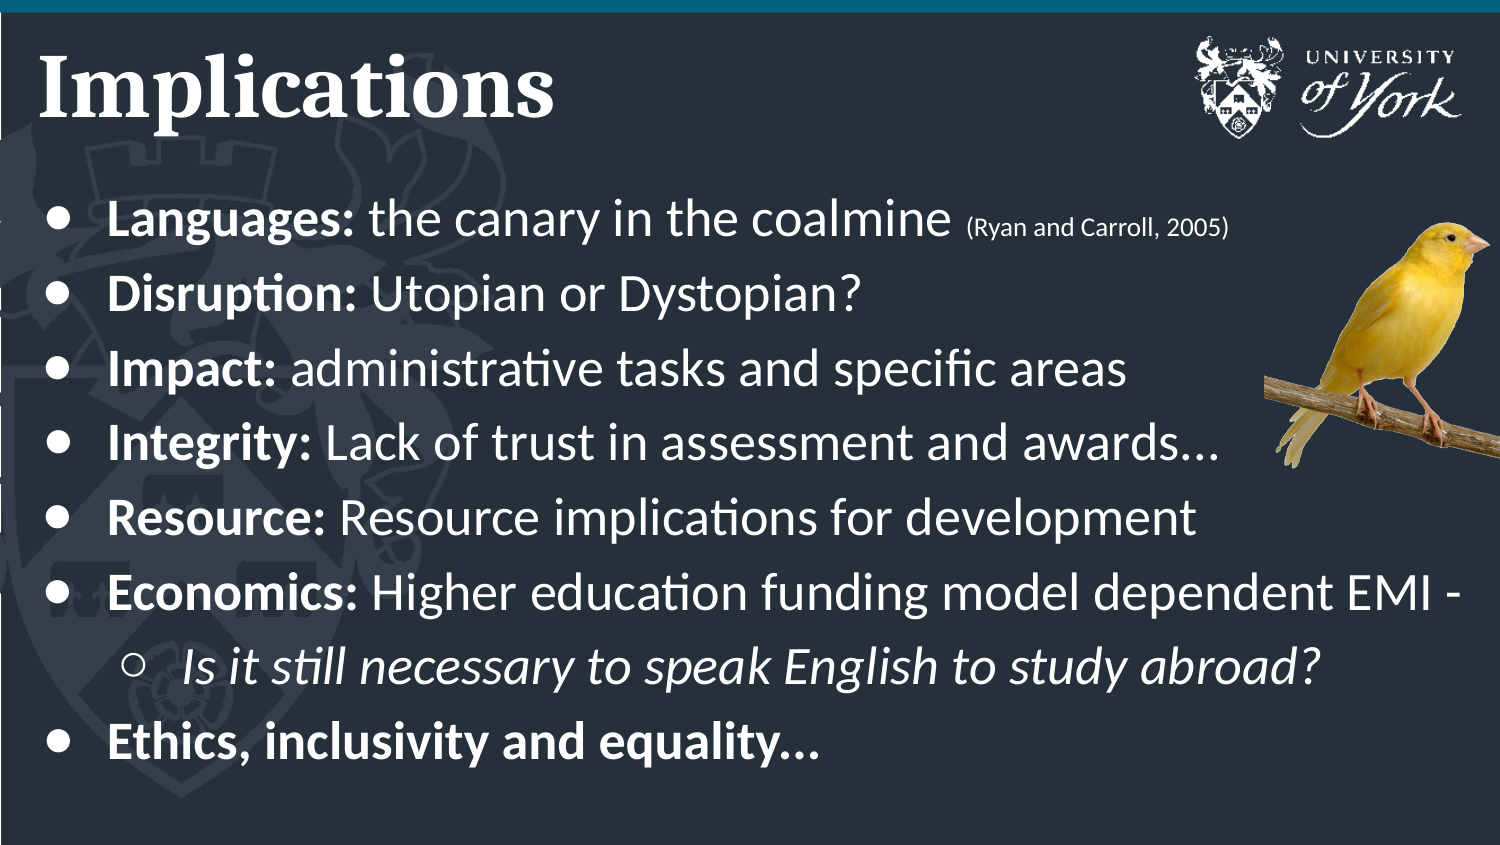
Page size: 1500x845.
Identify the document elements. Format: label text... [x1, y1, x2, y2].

picture [0, 13, 1500, 845]
title Implications [23, 10, 1374, 152]
list Languages: the canary in the coalmine (Ryan and Carroll, 2005) Disruption: Utopian or Dystopian? Impact: administrative tasks and specific areas Integrity: Lack of trust in assessment and awards... Resource: Resource implications for development Economics: Higher education funding model dependent EMI - Is it still necessary to speak English to study abroad? Ethics, inclusivity and equality... [18, 166, 1482, 778]
